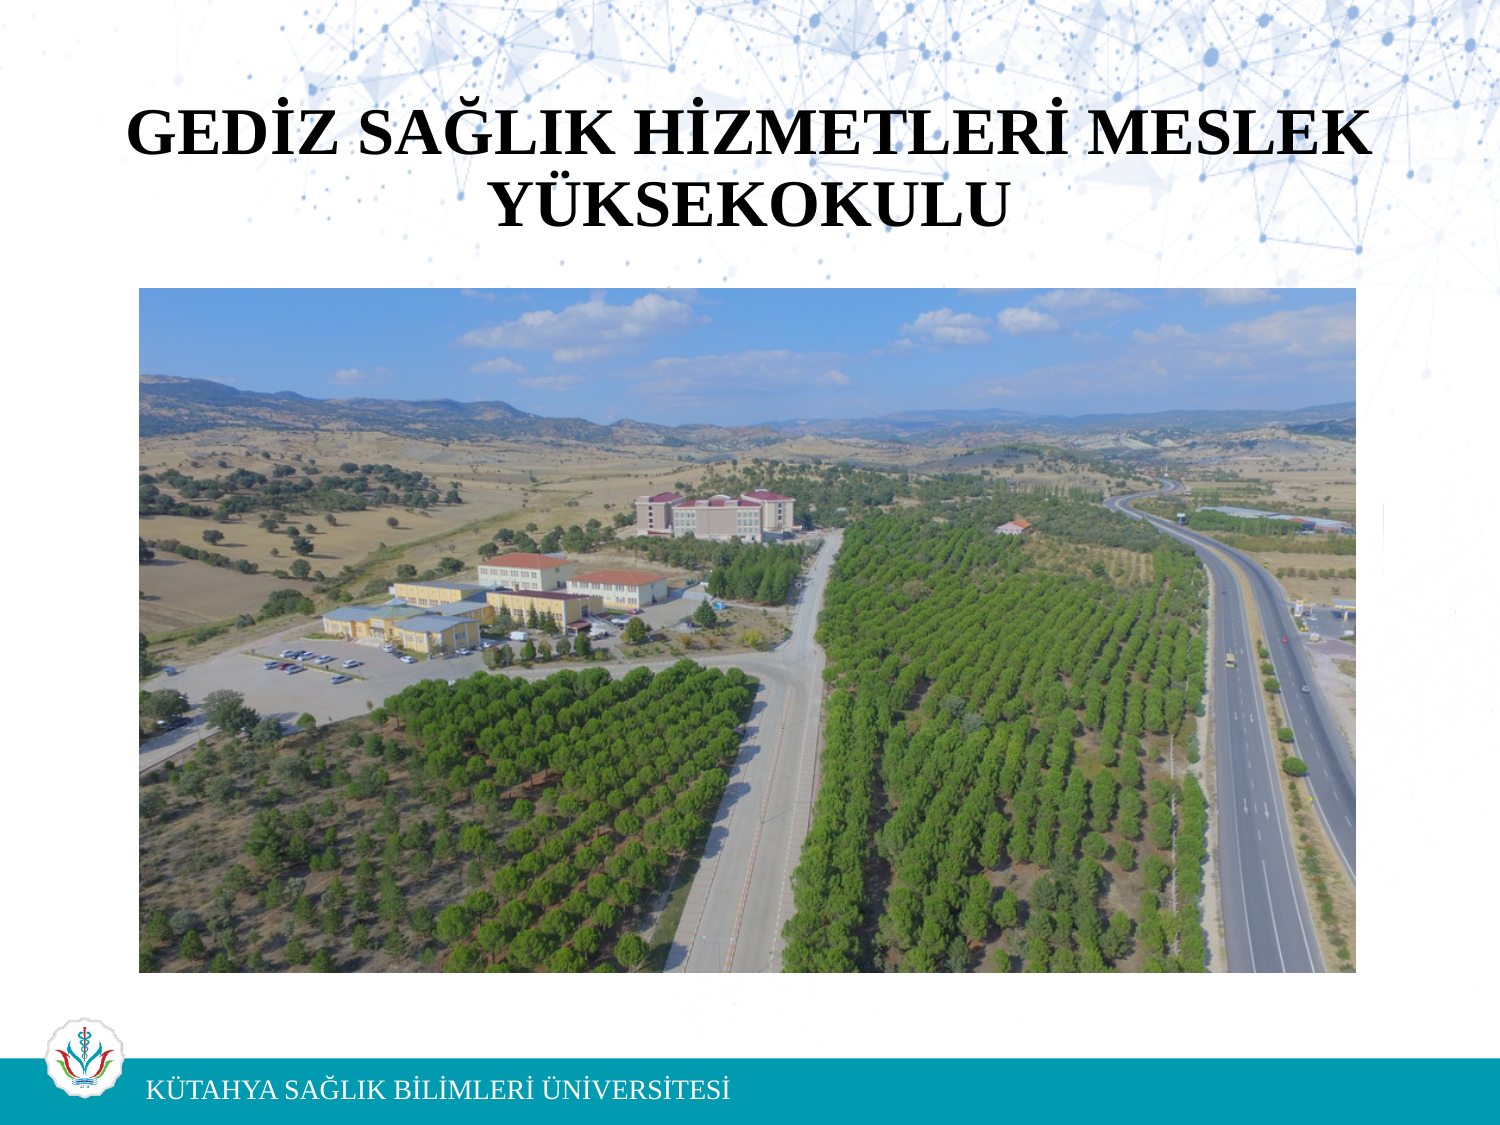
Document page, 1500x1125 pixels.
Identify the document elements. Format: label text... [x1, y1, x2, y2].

picture [0, 0, 1500, 1058]
picture [43, 1016, 126, 1101]
title GEDİZ SAĞLIK HİZMETLERİ MESLEK YÜKSEKOKULU [103, 59, 1397, 278]
